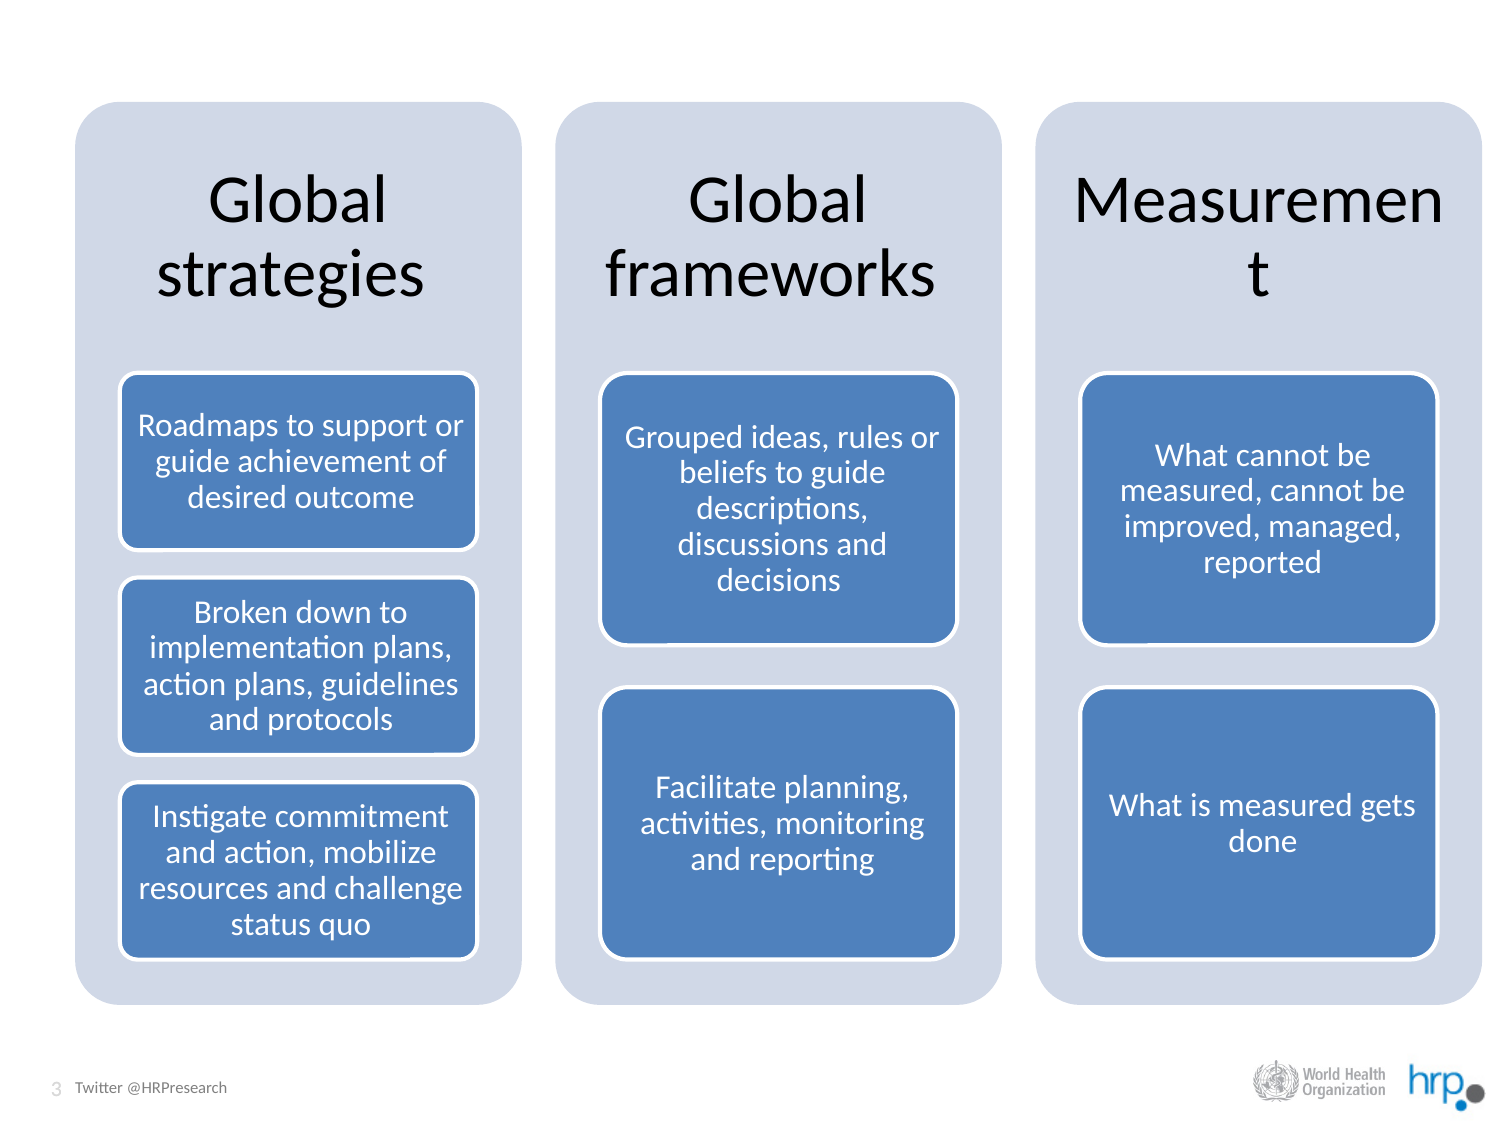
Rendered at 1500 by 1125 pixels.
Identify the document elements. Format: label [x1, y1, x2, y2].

picture [1253, 1060, 1385, 1102]
list [74, 101, 1483, 1006]
picture [1407, 1043, 1486, 1122]
